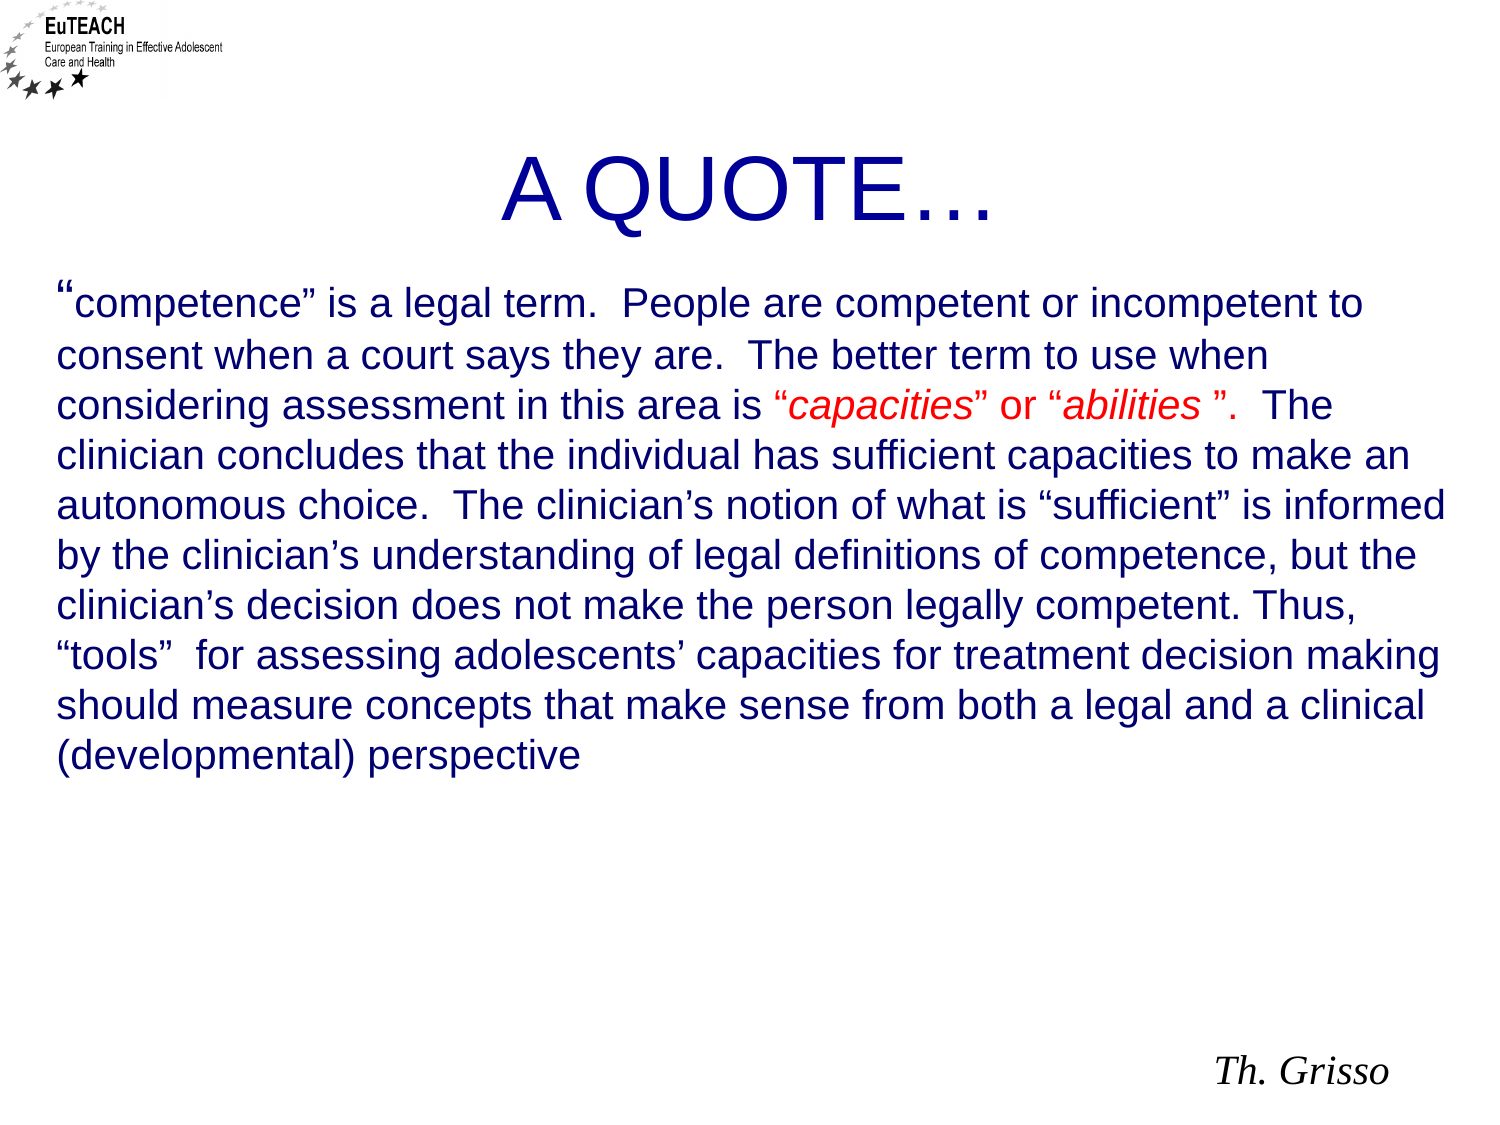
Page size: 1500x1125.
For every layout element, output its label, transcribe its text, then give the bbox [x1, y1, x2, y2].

list “competence” is a legal term. People are competent or incompetent to consent when a court says they are. The better term to use when considering assessment in this area is “capacities” or “abilities ”. The clinician concludes that the individual has sufficient capacities to make an autonomous choice. The clinician’s notion of what is “sufficient” is informed by the clinician’s understanding of legal definitions of competence, but the clinician’s decision does not make the person legally competent. Thus, “tools” for assessing adolescents’ capacities for treatment decision making should measure concepts that make sense from both a legal and a clinical (developmental) perspective [41, 255, 1471, 1047]
title A QUOTE… [100, 90, 1402, 255]
text_box Th. Grisso [1198, 1035, 1459, 1100]
picture [0, 0, 225, 100]
